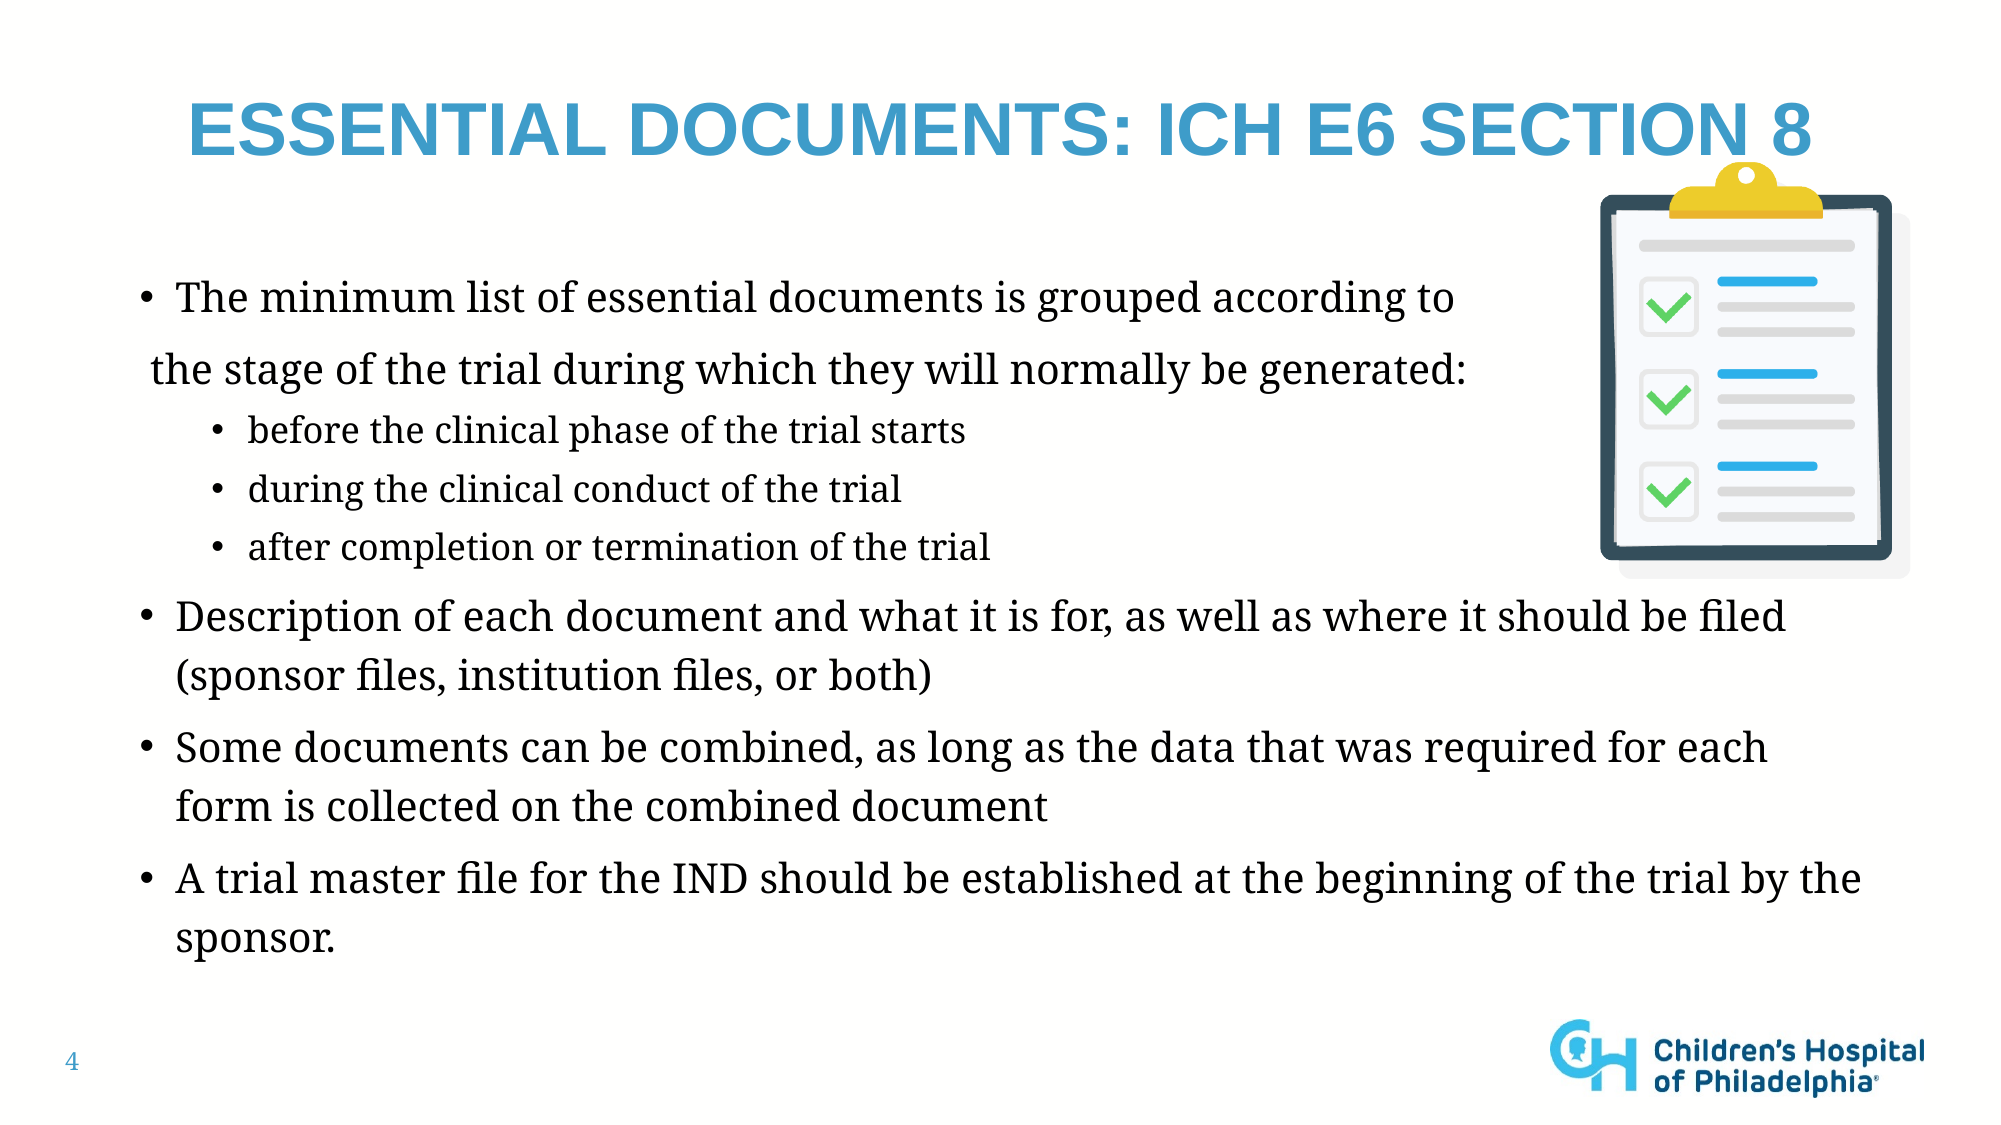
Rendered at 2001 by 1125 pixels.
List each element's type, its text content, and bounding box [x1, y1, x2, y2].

list The minimum list of essential documents is grouped according to the stage of the trial during which they will normally be generated: before the clinical phase of the trial starts during the clinical conduct of the trial after completion or termination of the trial Description of each document and what it is for, as well as where it should be filed (sponsor files, institution files, or both) Some documents can be combined, as long as the data that was required for each form is collected on the combined document A trial master file for the IND should be established at the beginning of the trial by the sponsor. [124, 254, 1879, 978]
title Essential documents: ich E6 section 8 [124, 48, 1879, 214]
picture [1433, 65, 2000, 681]
picture [1550, 1019, 1924, 1098]
